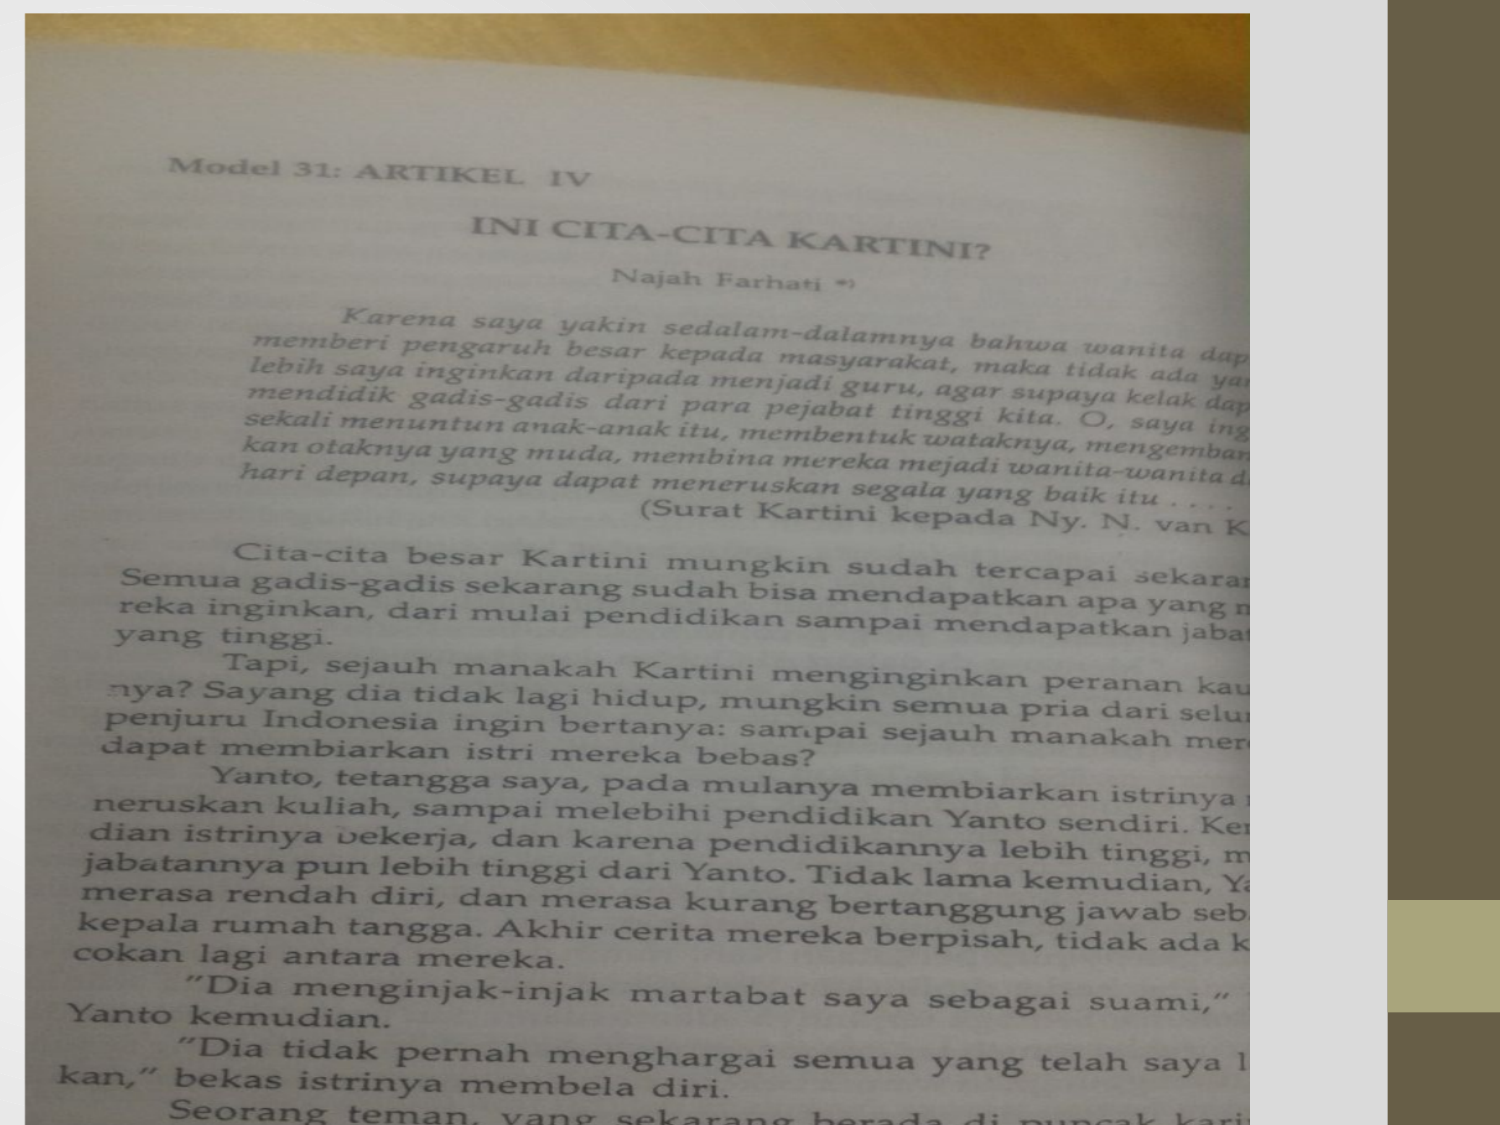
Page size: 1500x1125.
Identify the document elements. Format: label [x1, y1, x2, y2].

picture [26, 14, 1250, 24]
list [11, 24, 1264, 1125]
